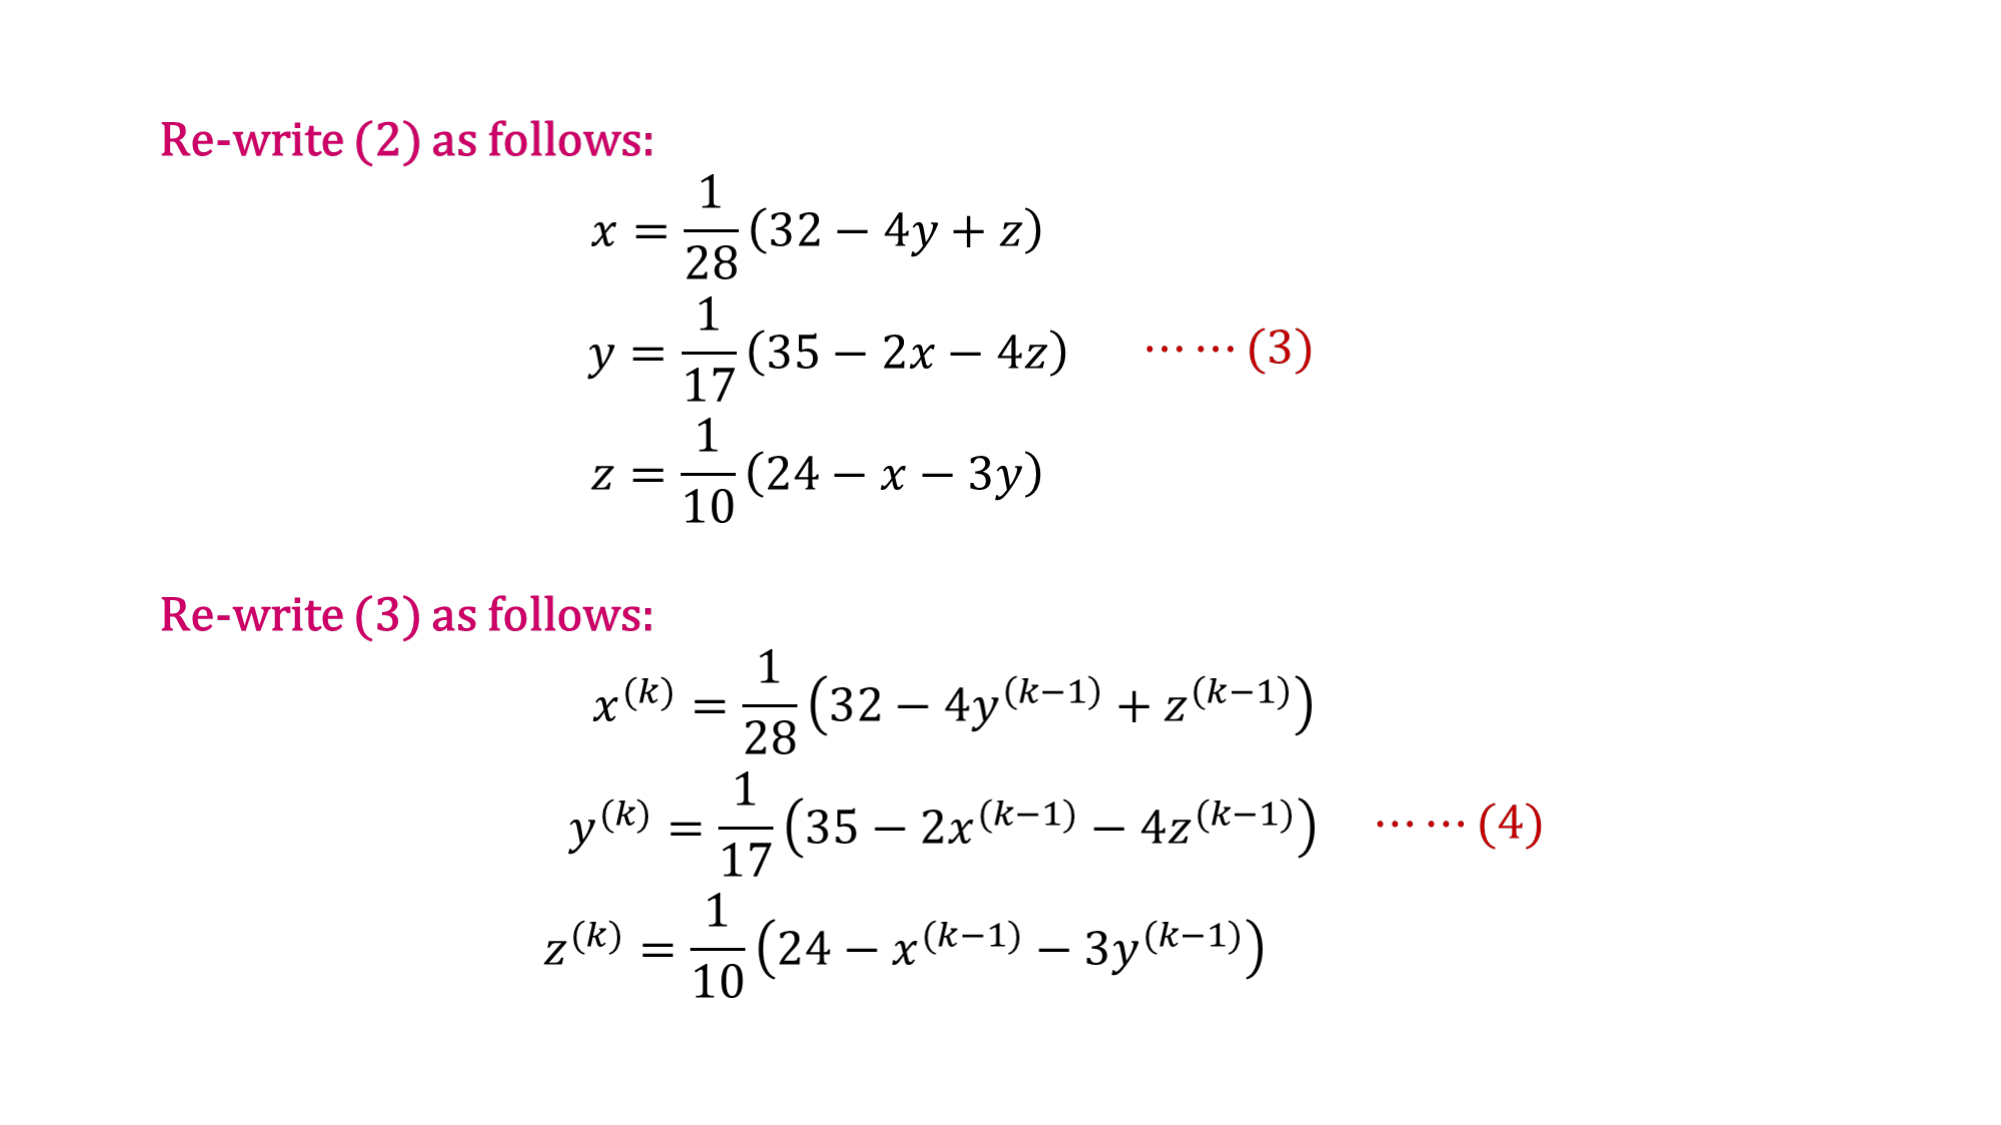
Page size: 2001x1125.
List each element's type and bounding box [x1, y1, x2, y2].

text_box [144, 99, 1758, 535]
text_box [144, 575, 1945, 1010]
